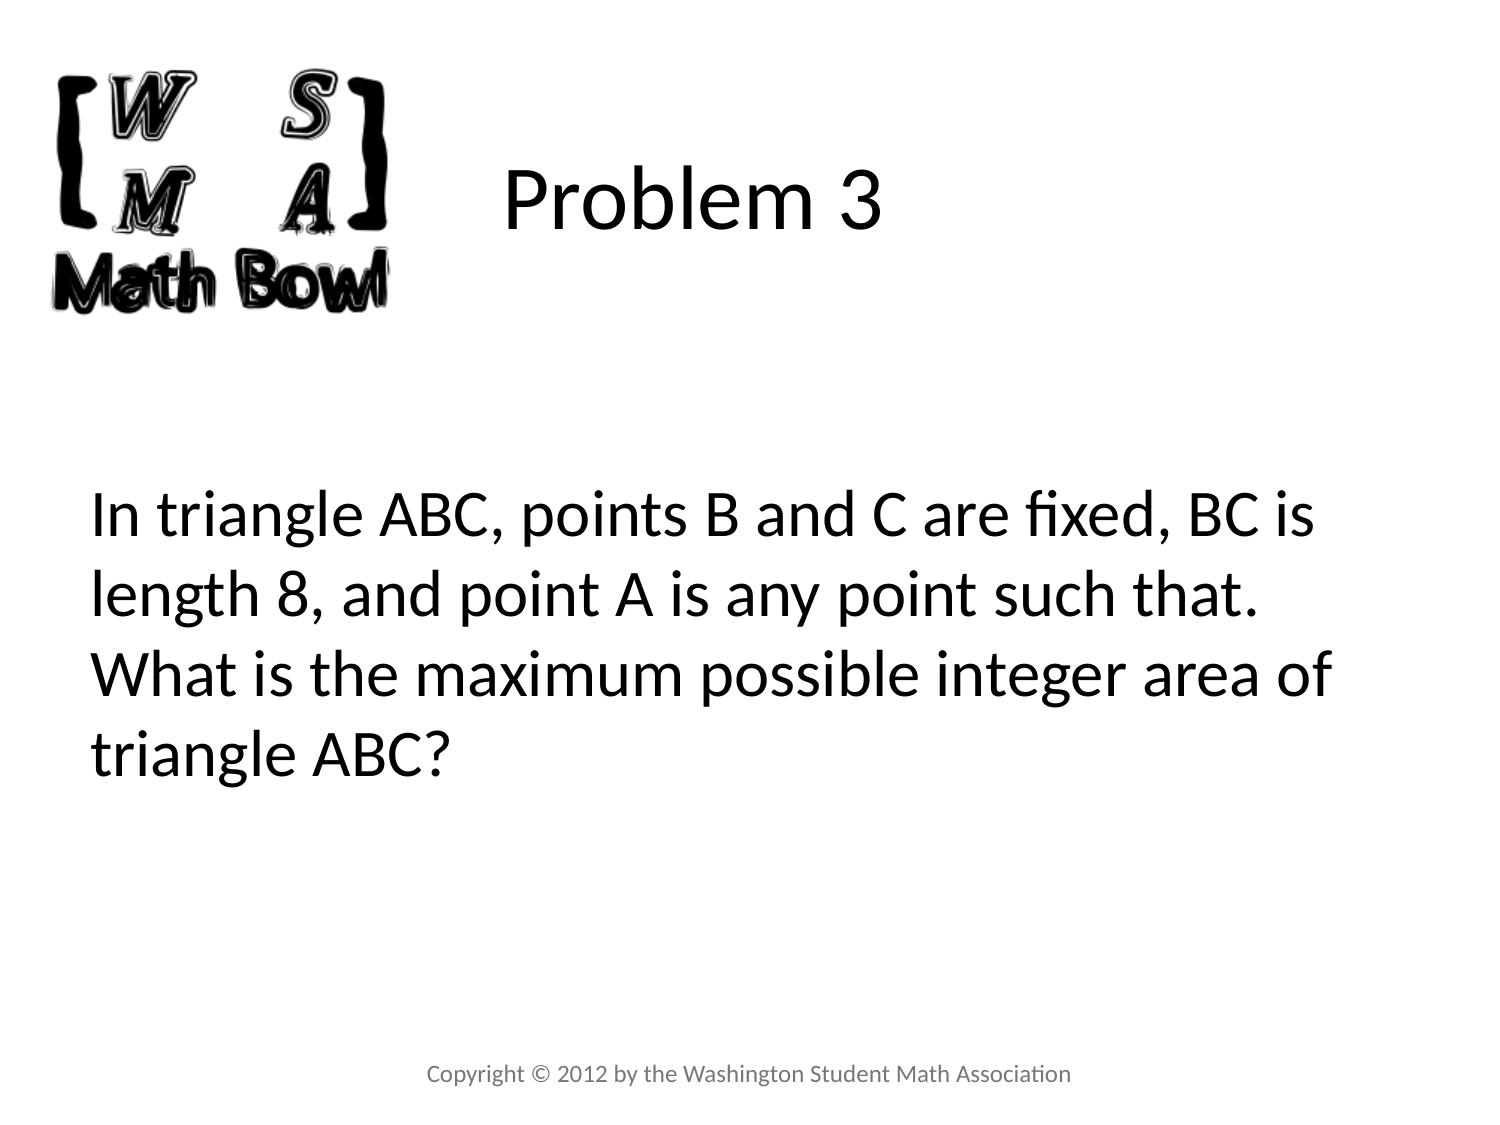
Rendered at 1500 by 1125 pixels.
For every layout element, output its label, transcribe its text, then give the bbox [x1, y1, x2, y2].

picture [48, 62, 401, 324]
title Problem 3 [487, 99, 1400, 287]
text_box Copyright © 2012 by the Washington Student Math Association [374, 1050, 1125, 1095]
